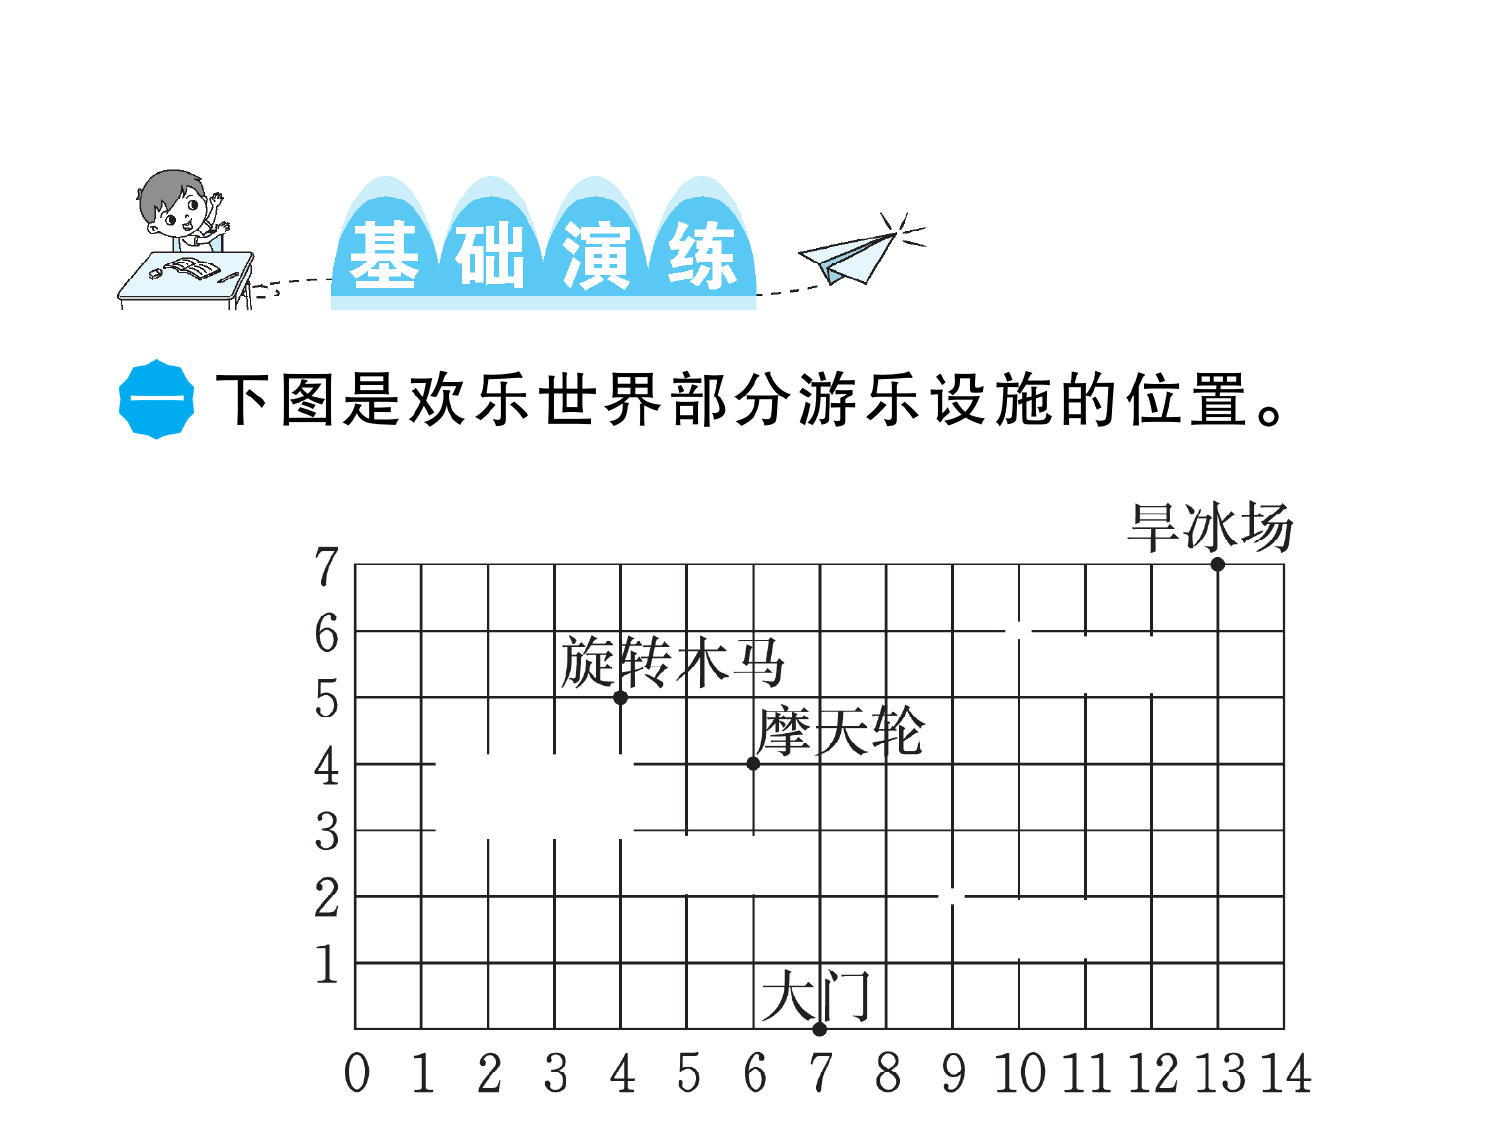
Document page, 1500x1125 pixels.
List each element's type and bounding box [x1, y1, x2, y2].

picture [112, 160, 1434, 1106]
